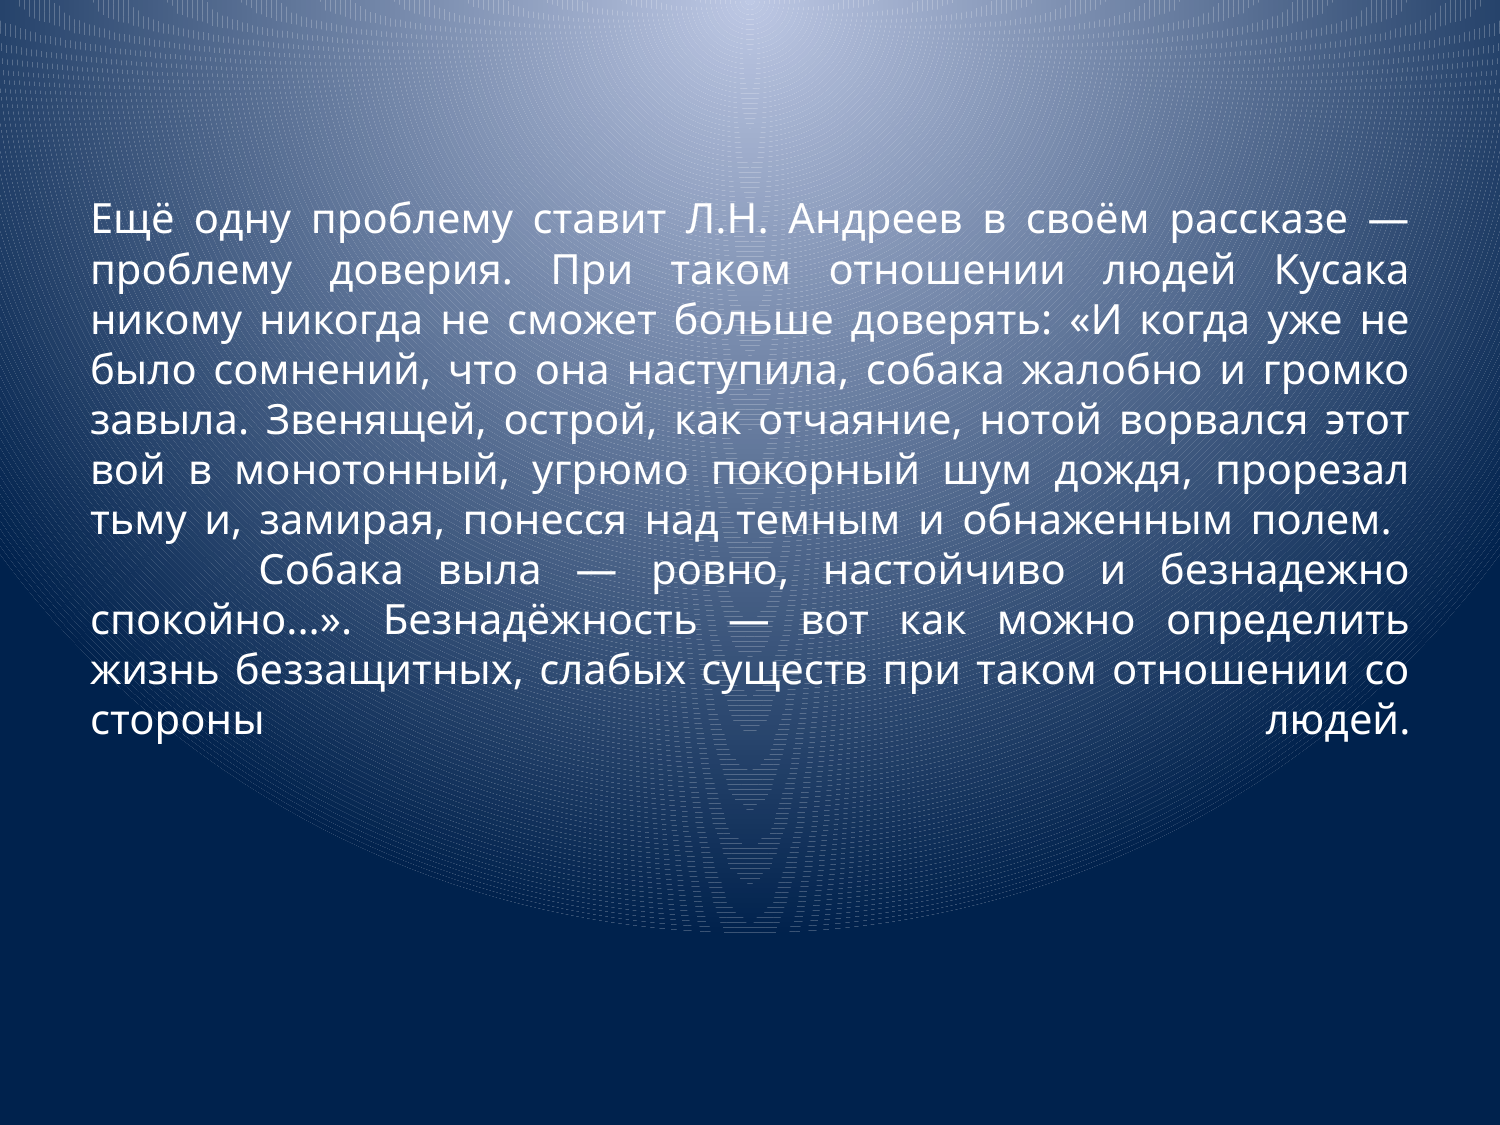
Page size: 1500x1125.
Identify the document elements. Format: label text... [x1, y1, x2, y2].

title Ещё одну проблему ставит Л.Н. Андреев в своём рассказе — проблему доверия. При таком отношении людей Кусака никому никогда не сможет больше доверять: «И когда уже не было сомнений, что она наступила, собака жалобно и громко завыла. Звенящей, острой, как отчаяние, нотой ворвался этот вой в монотонный, угрюмо покорный шум дождя, прорезал тьму и, замирая, понесся над темным и обнаженным полем. Собака выла — ровно, настойчиво и безнадежно спокойно...». Безнадёжность — вот как можно определить жизнь беззащитных, слабых существ при таком отношении со стороны людей. [75, 45, 1425, 941]
